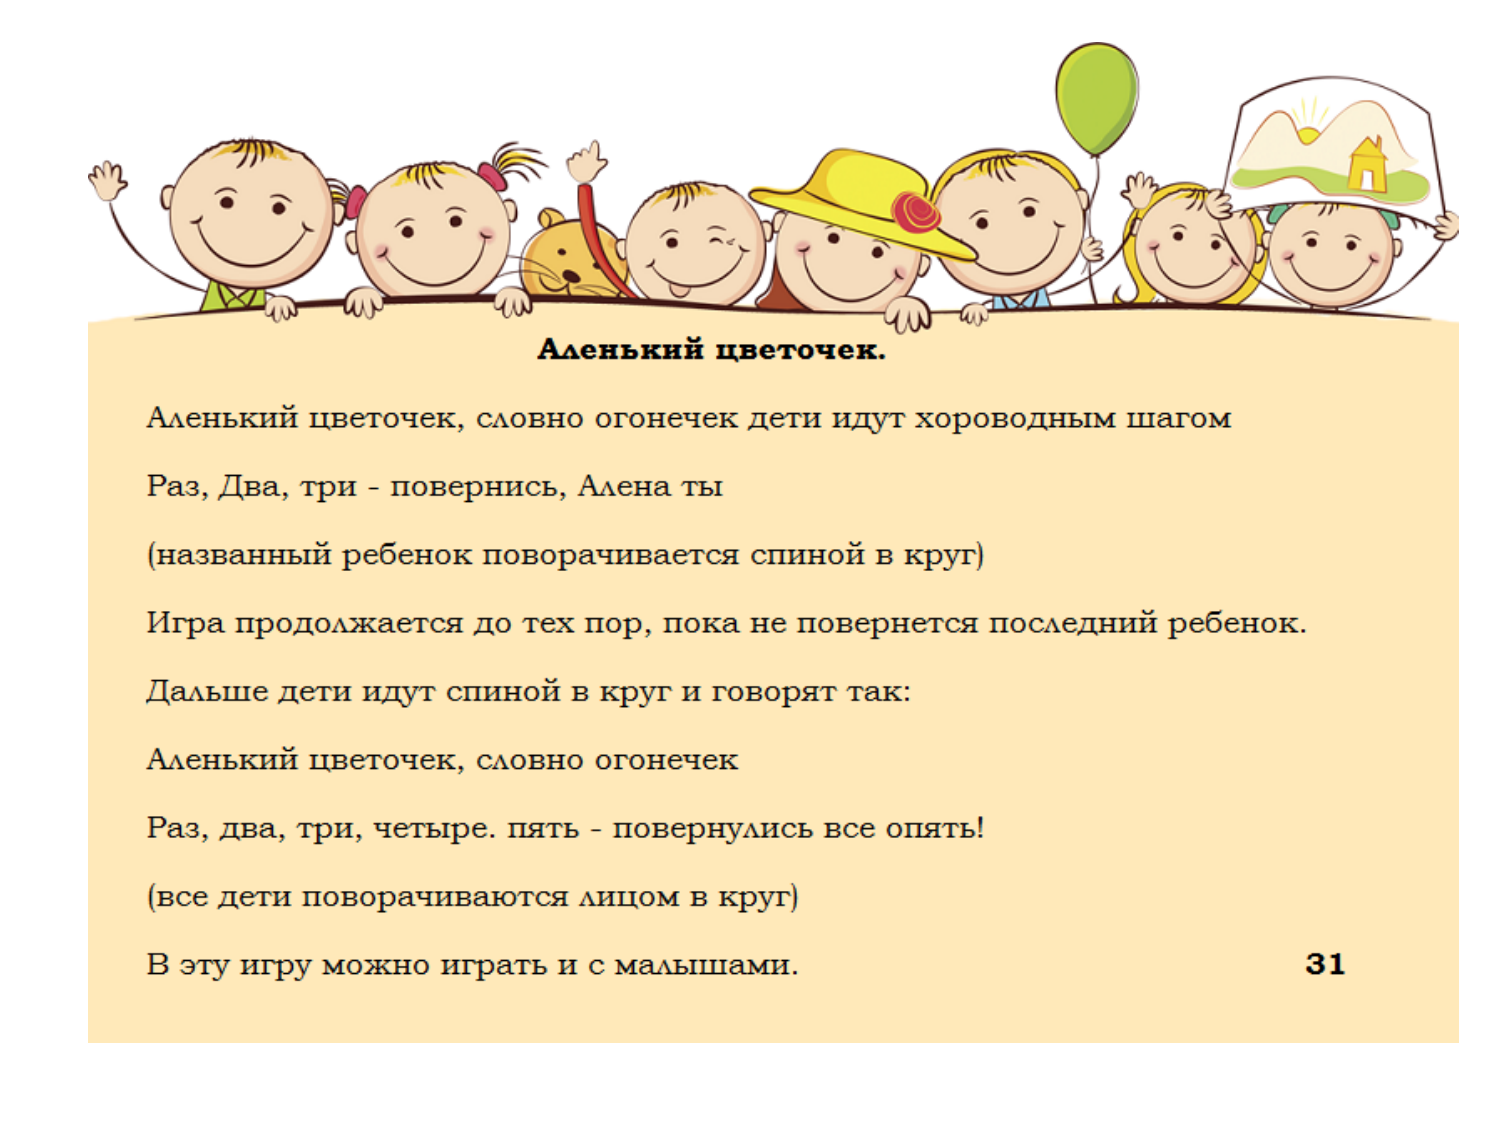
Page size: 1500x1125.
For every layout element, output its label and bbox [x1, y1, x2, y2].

picture [88, 42, 1459, 1044]
